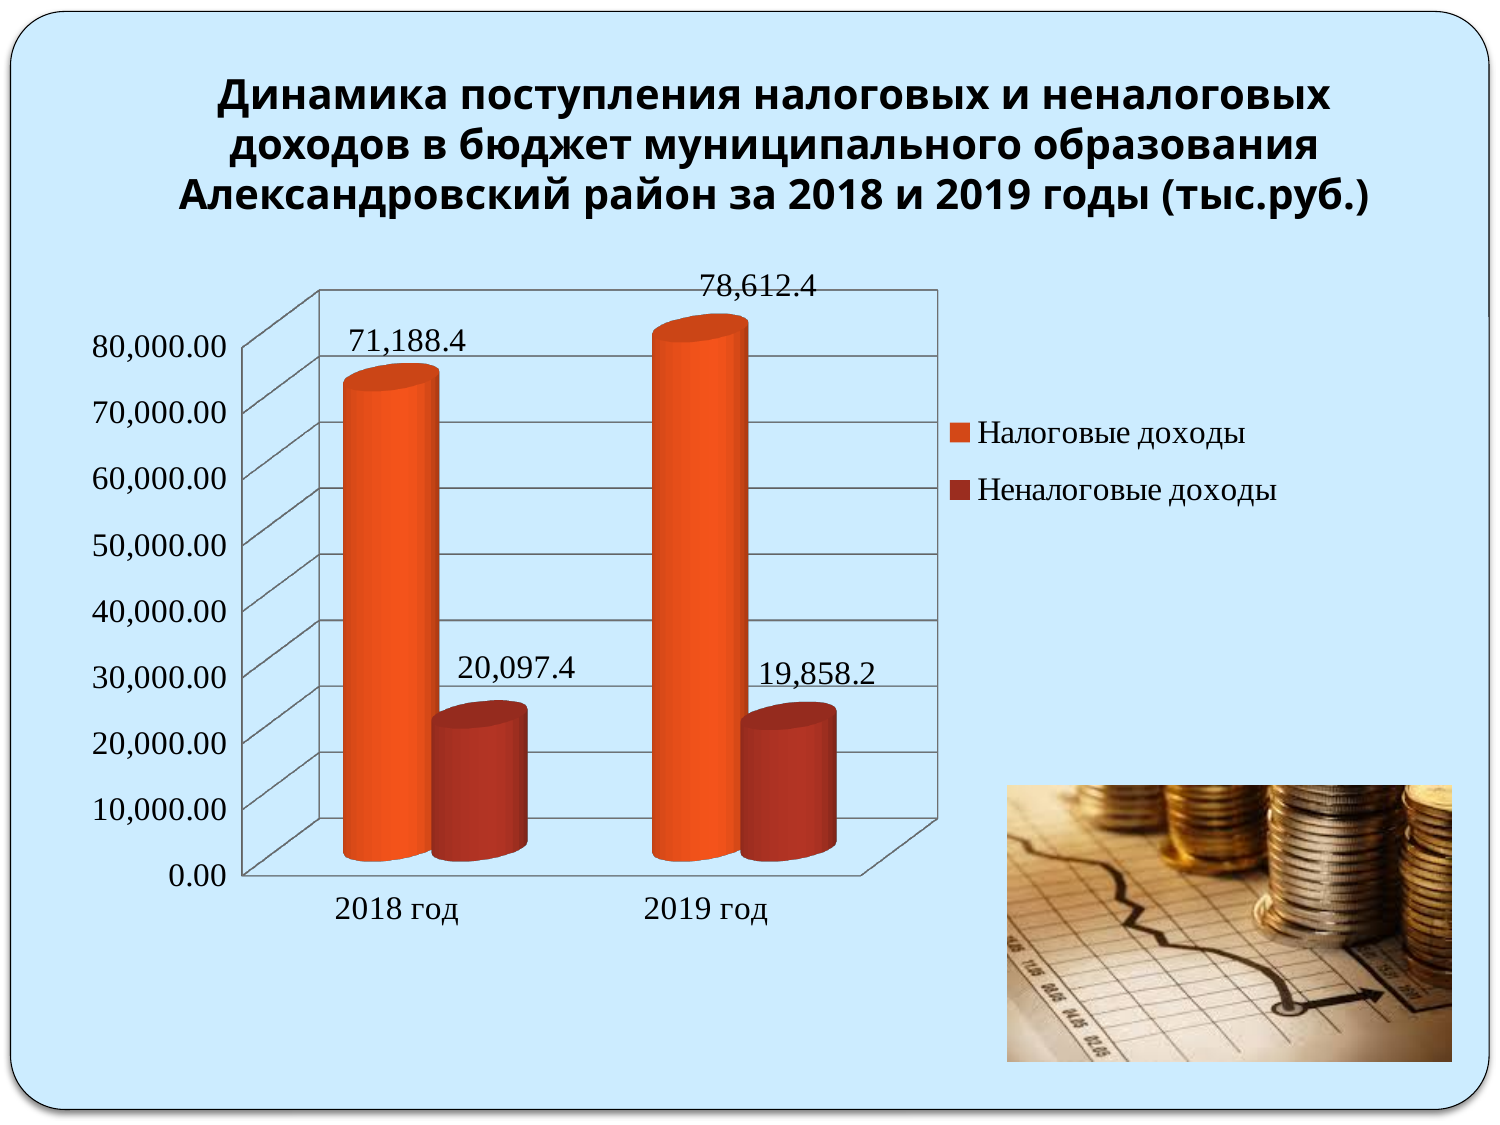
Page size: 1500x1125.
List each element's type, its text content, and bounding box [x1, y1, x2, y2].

picture [1007, 784, 1452, 1062]
chart [64, 266, 1328, 941]
title Динамика поступления налоговых и неналоговых доходов в бюджет муниципального образования Александровский район за 2018 и 2019 годы (тыс.руб.) [123, 45, 1425, 233]
